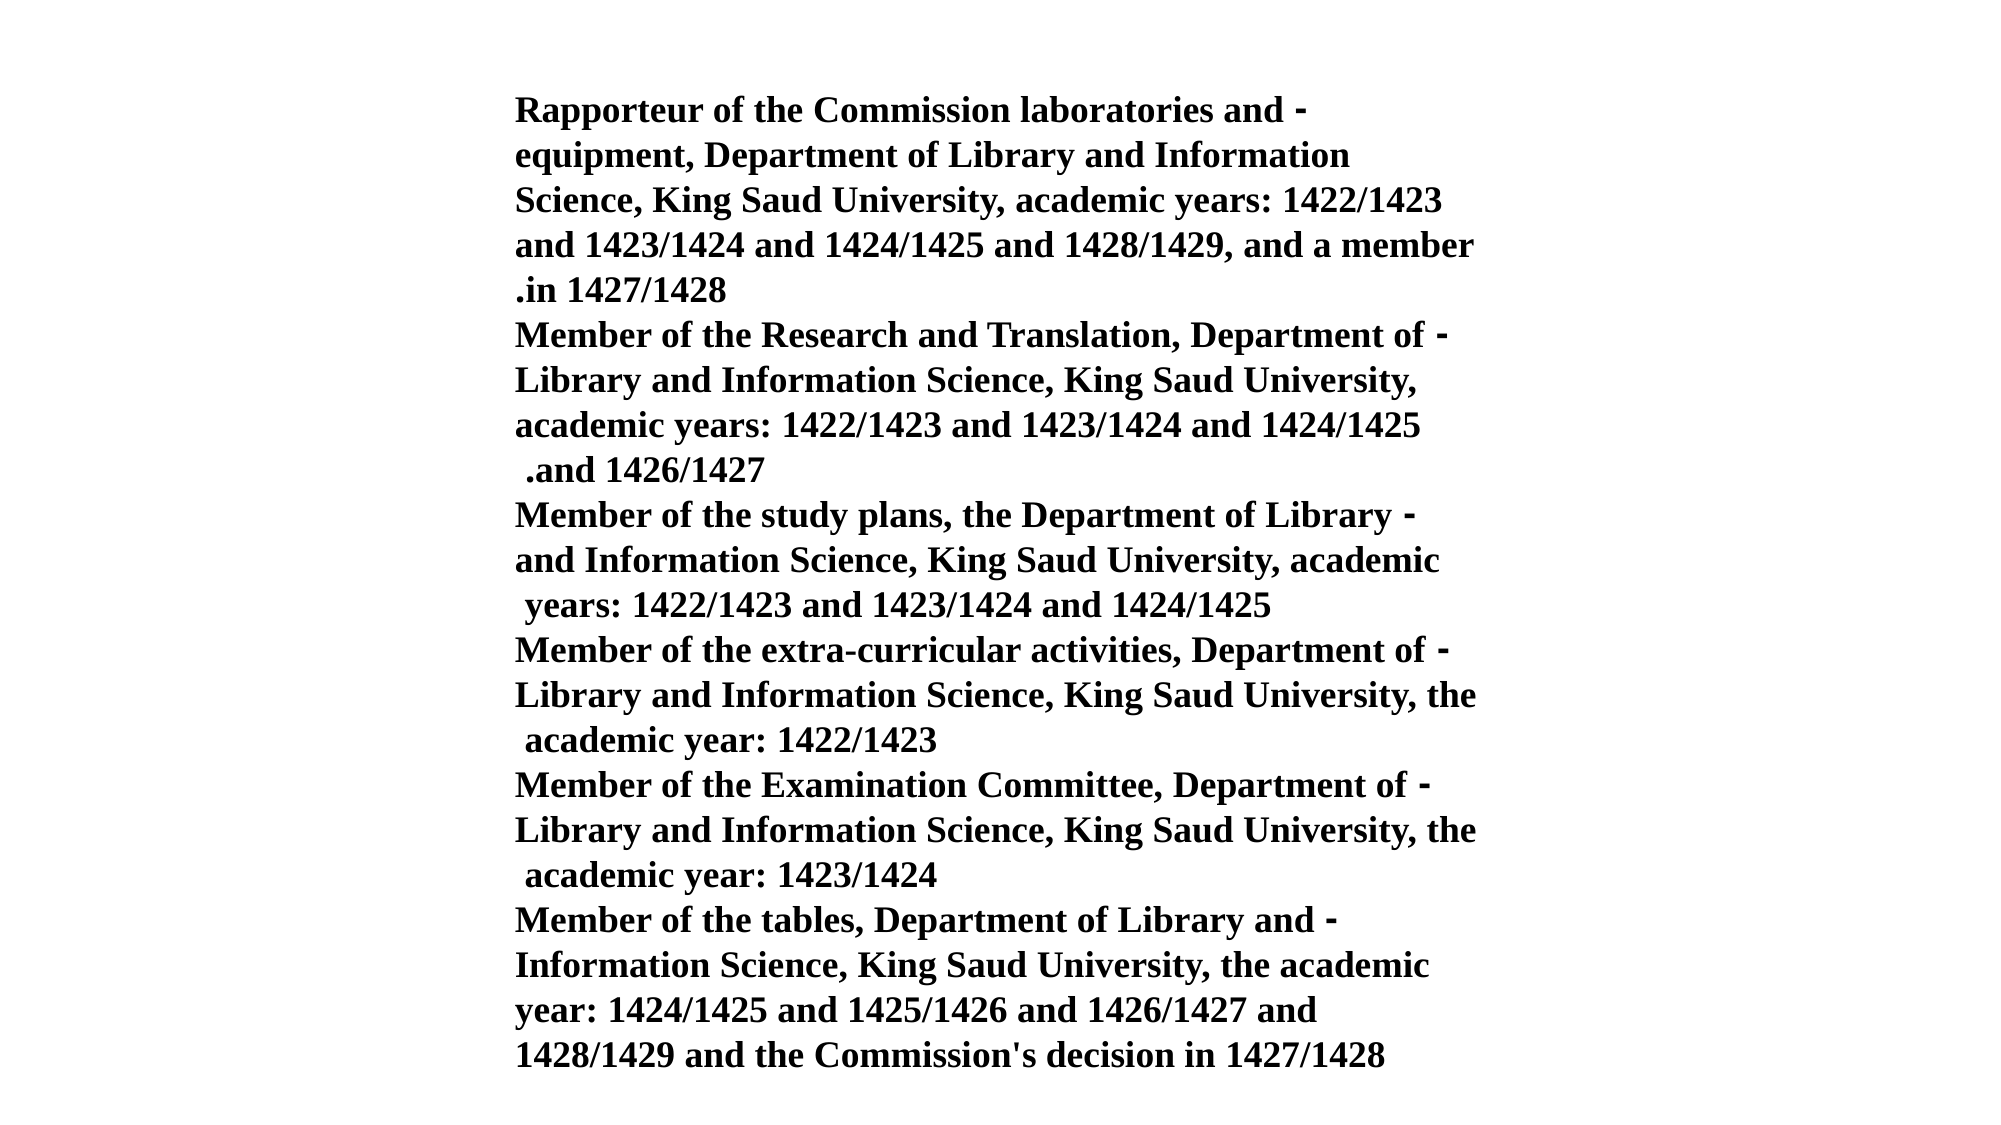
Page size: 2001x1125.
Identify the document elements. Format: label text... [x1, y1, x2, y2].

text_box - Rapporteur of the Commission laboratories and equipment, Department of Library and Information Science, King Saud University, academic years: 1422/1423 and 1423/1424 and 1424/1425 and 1428/1429, and a member in 1427/1428. - Member of the Research and Translation, Department of Library and Information Science, King Saud University, academic years: 1422/1423 and 1423/1424 and 1424/1425 and 1426/1427. - Member of the study plans, the Department of Library and Information Science, King Saud University, academic years: 1422/1423 and 1423/1424 and 1424/1425 - Member of the extra-curricular activities, Department of Library and Information Science, King Saud University, the academic year: 1422/1423 - Member of the Examination Committee, Department of Library and Information Science, King Saud University, the academic year: 1423/1424 - Member of the tables, Department of Library and Information Science, King Saud University, the academic year: 1424/1425 and 1425/1426 and 1426/1427 and 1428/1429 and the Commission's decision in 1427/1428 [500, 32, 1500, 1083]
